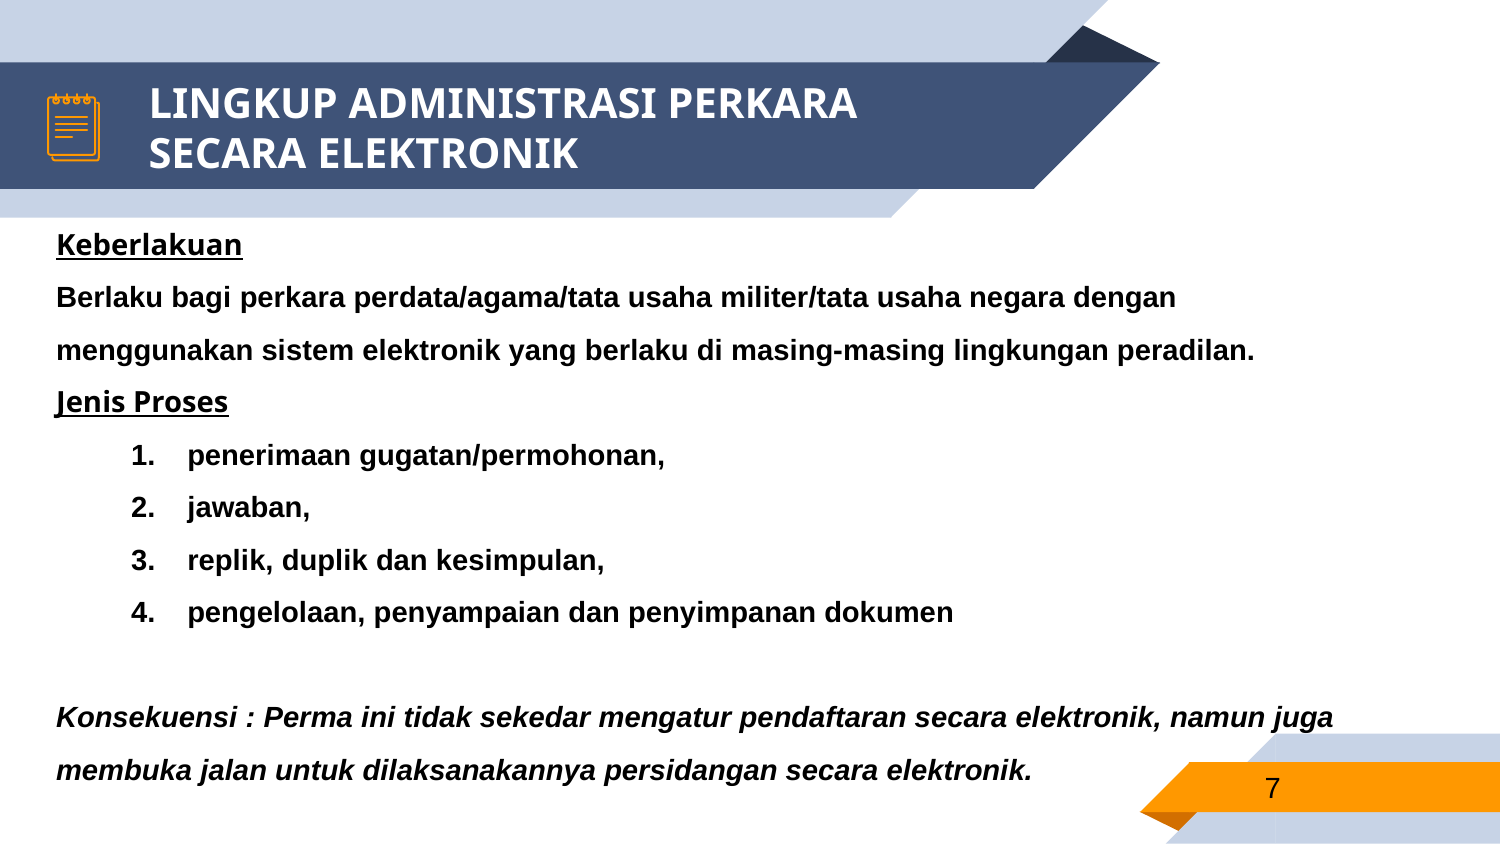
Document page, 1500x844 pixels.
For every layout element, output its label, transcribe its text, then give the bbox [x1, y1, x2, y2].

slide_number 7 [1249, 760, 1494, 813]
title LINGKUP ADMINISTRASI PERKARA SECARA ELEKTRONIK [133, 64, 997, 190]
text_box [47, 93, 100, 161]
text_box Keberlakuan Berlaku bagi perkara perdata/agama/tata usaha militer/tata usaha negara dengan menggunakan sistem elektronik yang berlaku di masing-masing lingkungan peradilan. Jenis Proses penerimaan gugatan/permohonan, jawaban, replik, duplik dan kesimpulan, pengelolaan, penyampaian dan penyimpanan dokumen Konsekuensi : Perma ini tidak sekedar mengatur pendaftaran secara elektronik, namun juga membuka jalan untuk dilaksanakannya persidangan secara elektronik. [41, 201, 1388, 794]
